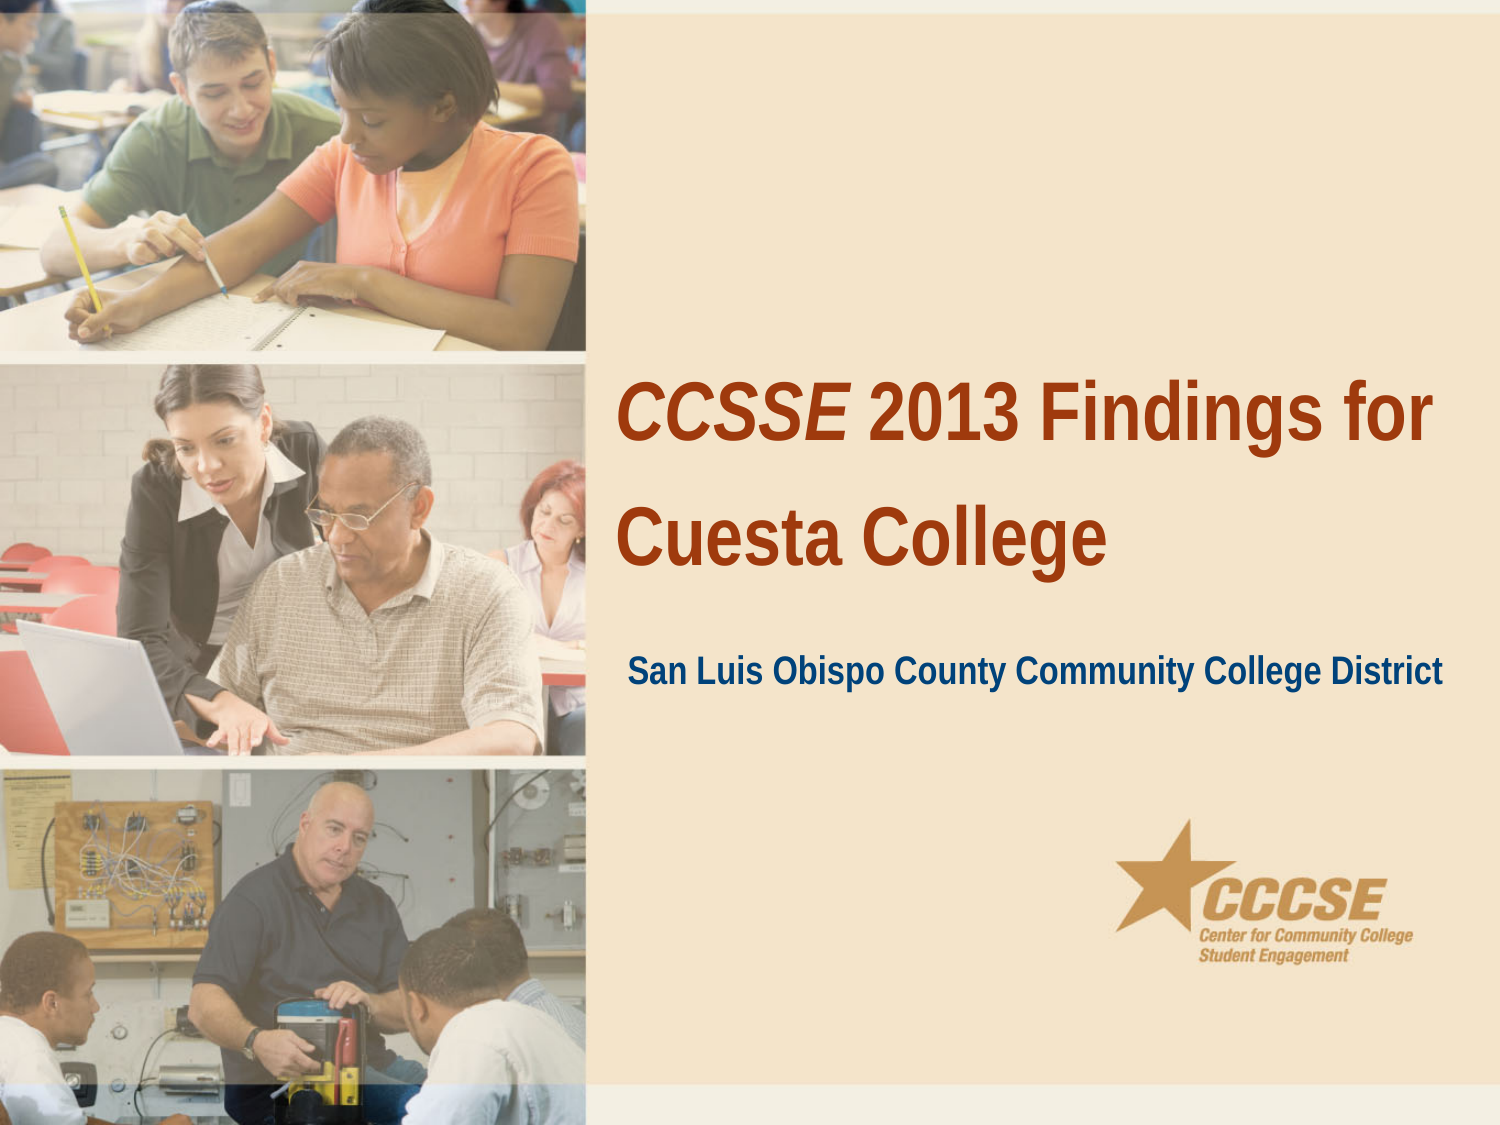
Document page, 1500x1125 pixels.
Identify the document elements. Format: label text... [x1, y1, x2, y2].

title CCSSE 2013 Findings for Cuesta College [600, 324, 1500, 600]
picture [0, 0, 1500, 1125]
subtitle San Luis Obispo County Community College District [612, 637, 1475, 738]
